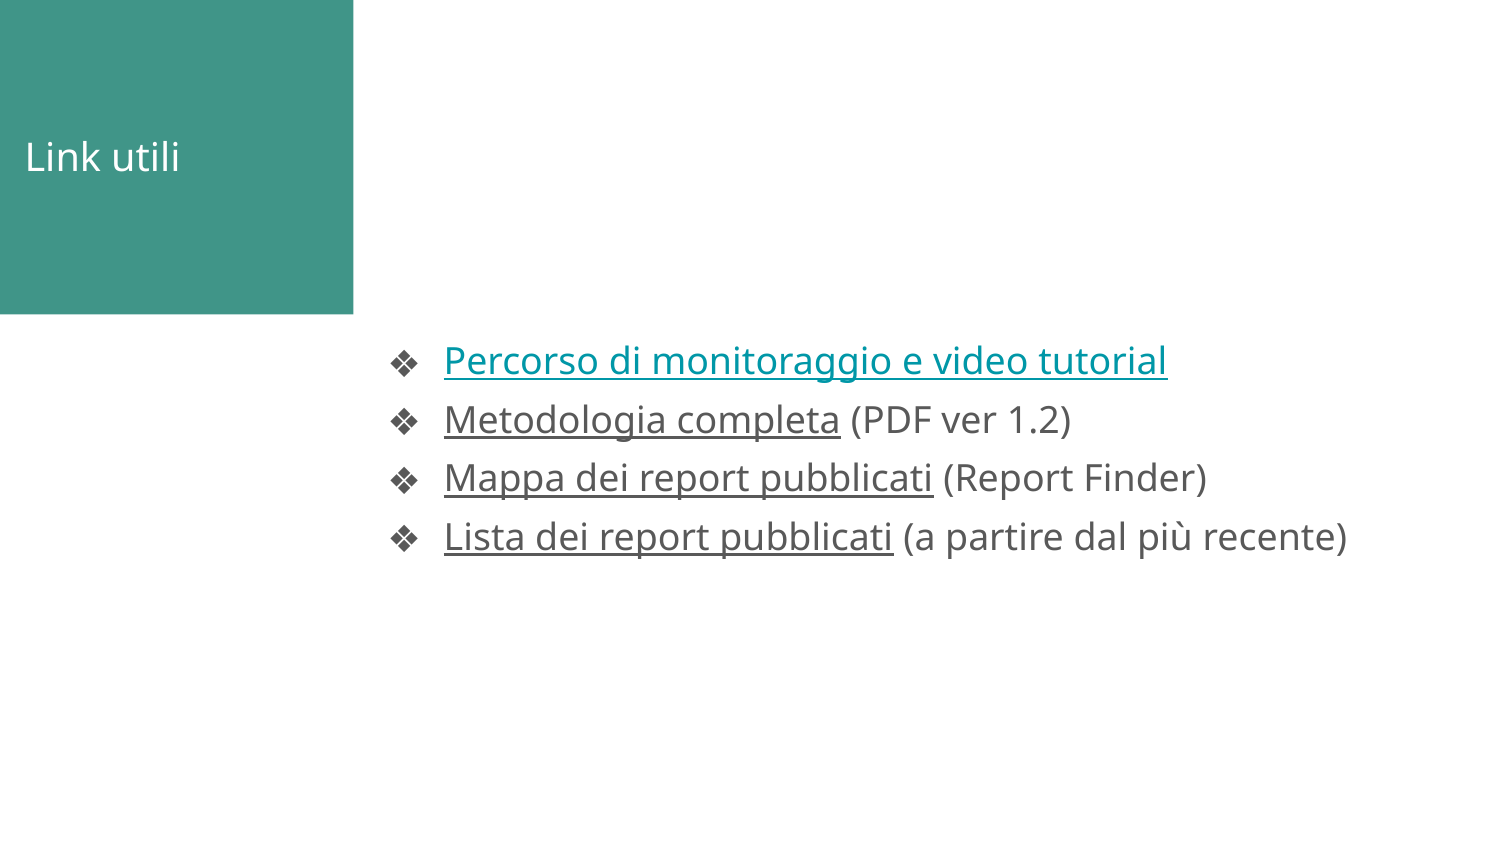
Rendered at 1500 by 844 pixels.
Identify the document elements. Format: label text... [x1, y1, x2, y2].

title Link utili [9, 20, 338, 291]
list Percorso di monitoraggio e video tutorial Metodologia completa (PDF ver 1.2) Mappa dei report pubblicati (Report Finder) Lista dei report pubblicati (a partire dal più recente) [353, 314, 1475, 817]
